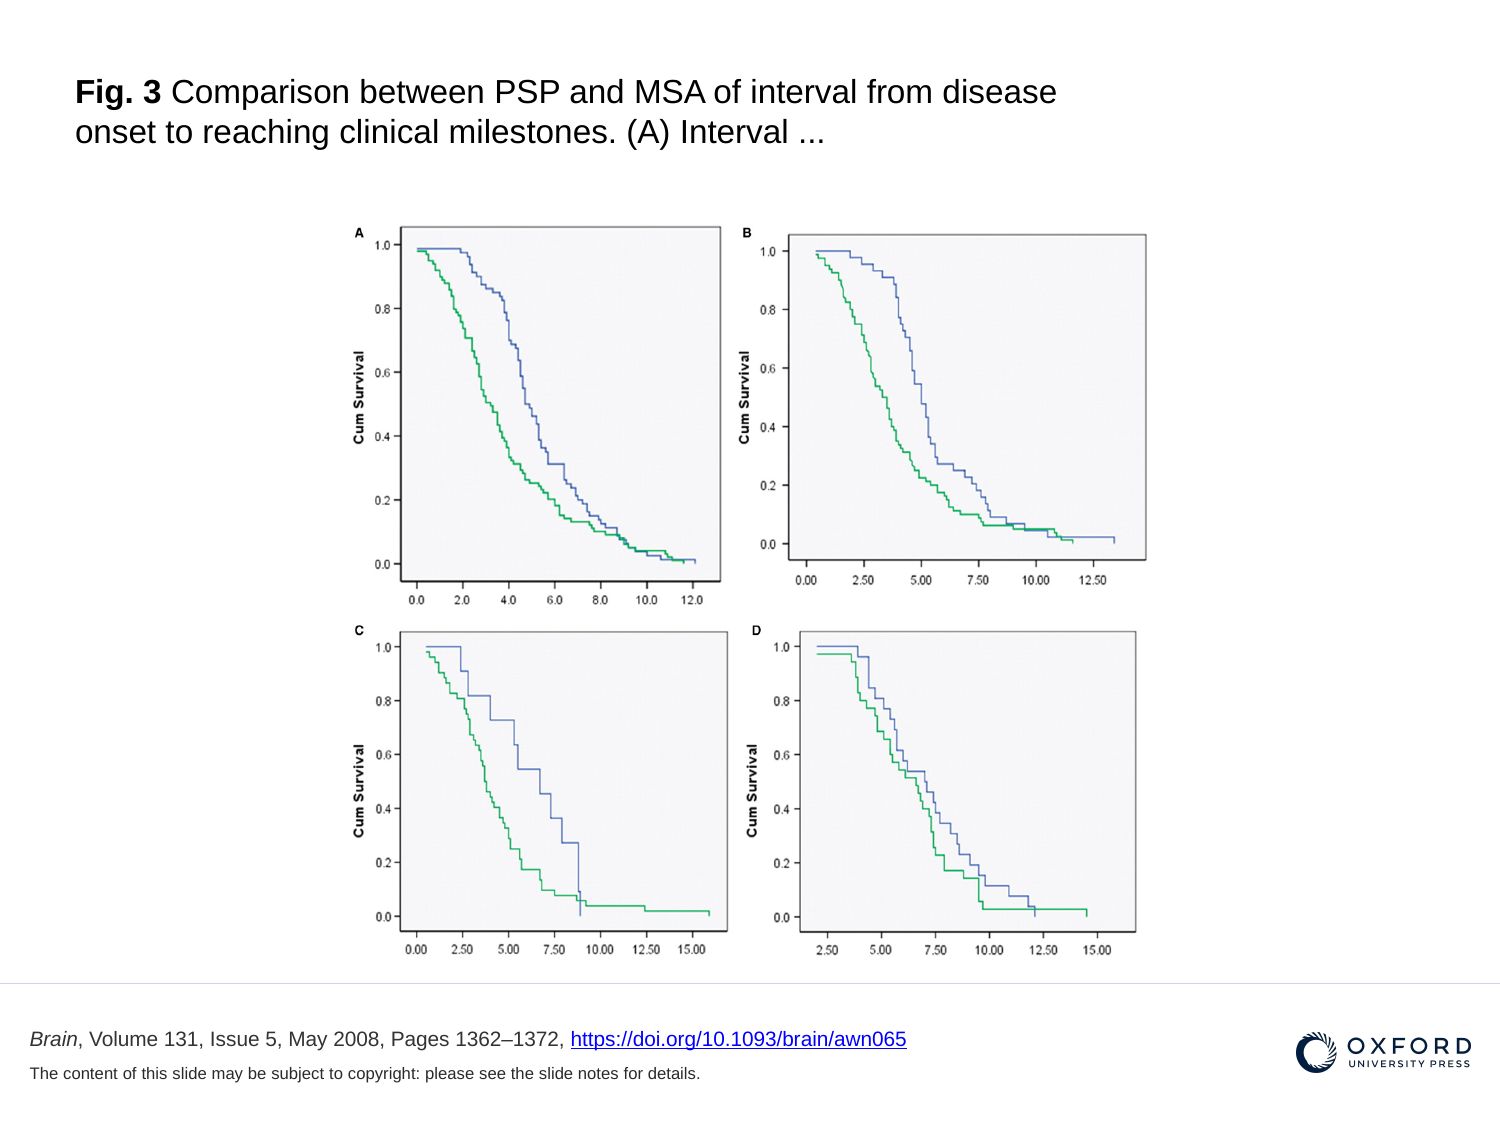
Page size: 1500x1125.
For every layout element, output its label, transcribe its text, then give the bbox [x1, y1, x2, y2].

picture [351, 224, 1148, 957]
footer Brain, Volume 131, Issue 5, May 2008, Pages 1362–1372, https://doi.org/10.1093/brain/awn065 The content of this slide may be subject to copyright: please see the slide notes for details. [0, 983, 1260, 1125]
title Fig. 3 Comparison between PSP and MSA of interval from disease onset to reaching clinical milestones. (A) Interval ... [75, 69, 1078, 171]
picture [1296, 1032, 1471, 1073]
